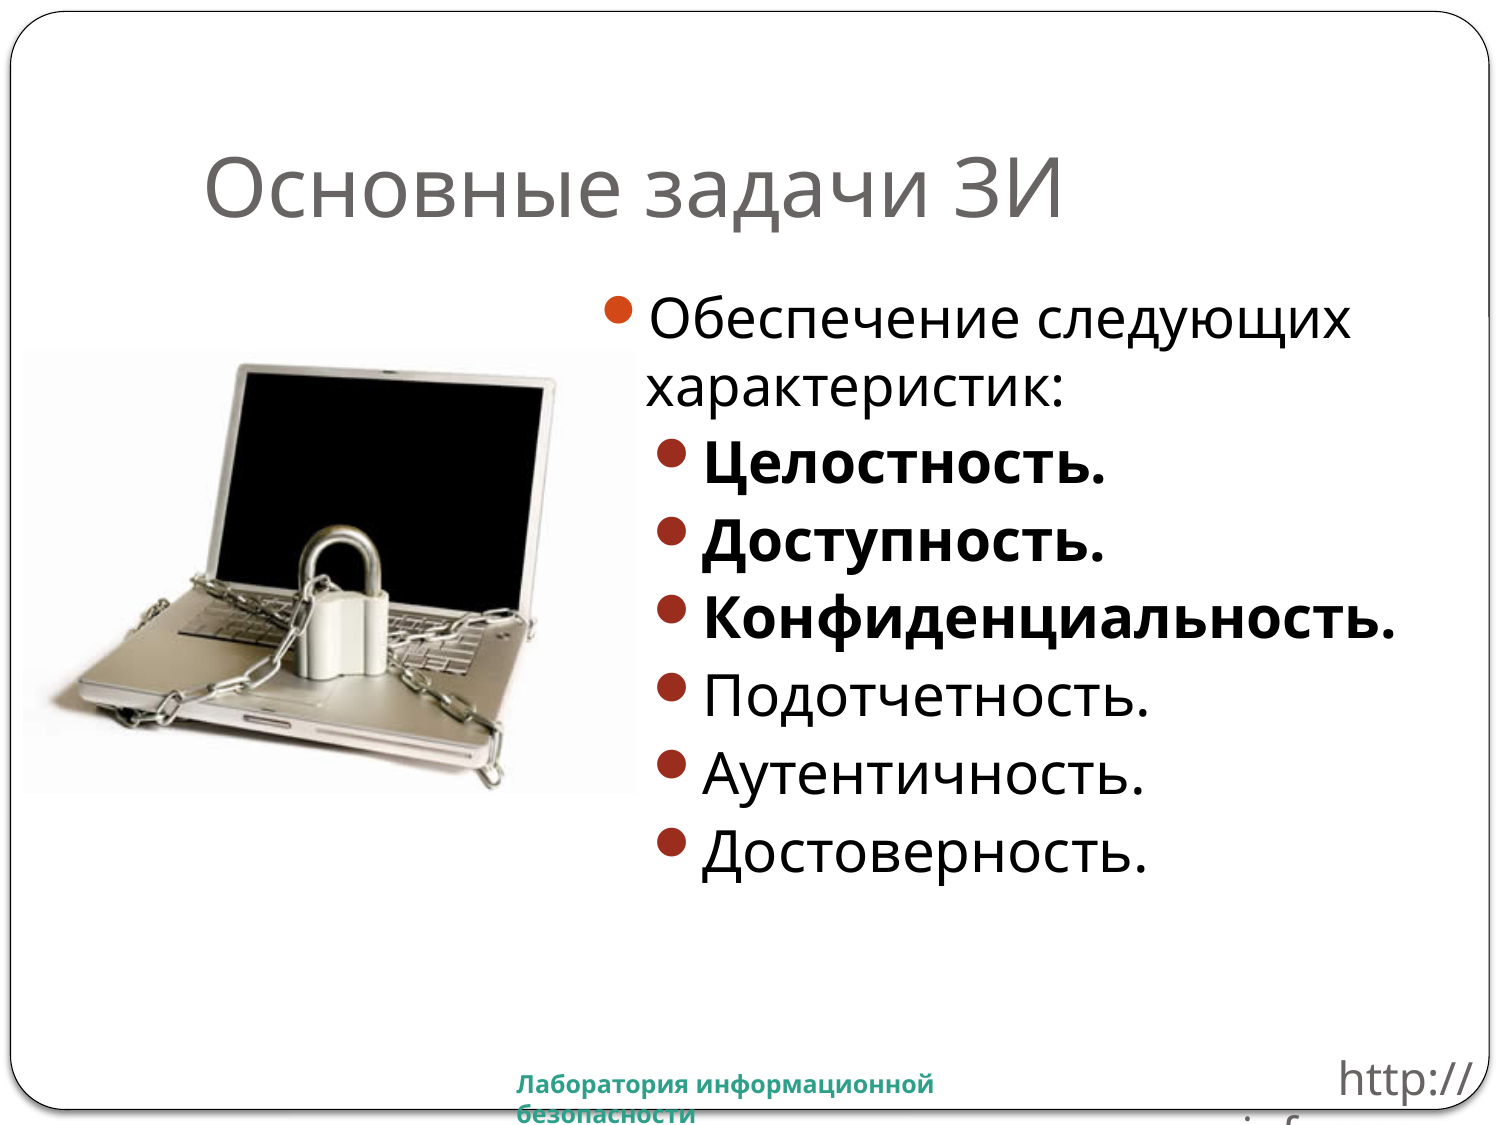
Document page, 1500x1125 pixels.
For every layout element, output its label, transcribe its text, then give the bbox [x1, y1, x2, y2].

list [23, 351, 637, 795]
text_box Лаборатория информационной безопасности [501, 1060, 1057, 1105]
title Основные задачи ЗИ [187, 50, 1500, 250]
list Обеспечение следующих характеристик: Целостность. Доступность. Конфиденциальность. Подотчетность. Аутентичность. Достоверность. [585, 275, 1500, 1072]
text_box http://inforsec.ru [1098, 1042, 1489, 1125]
